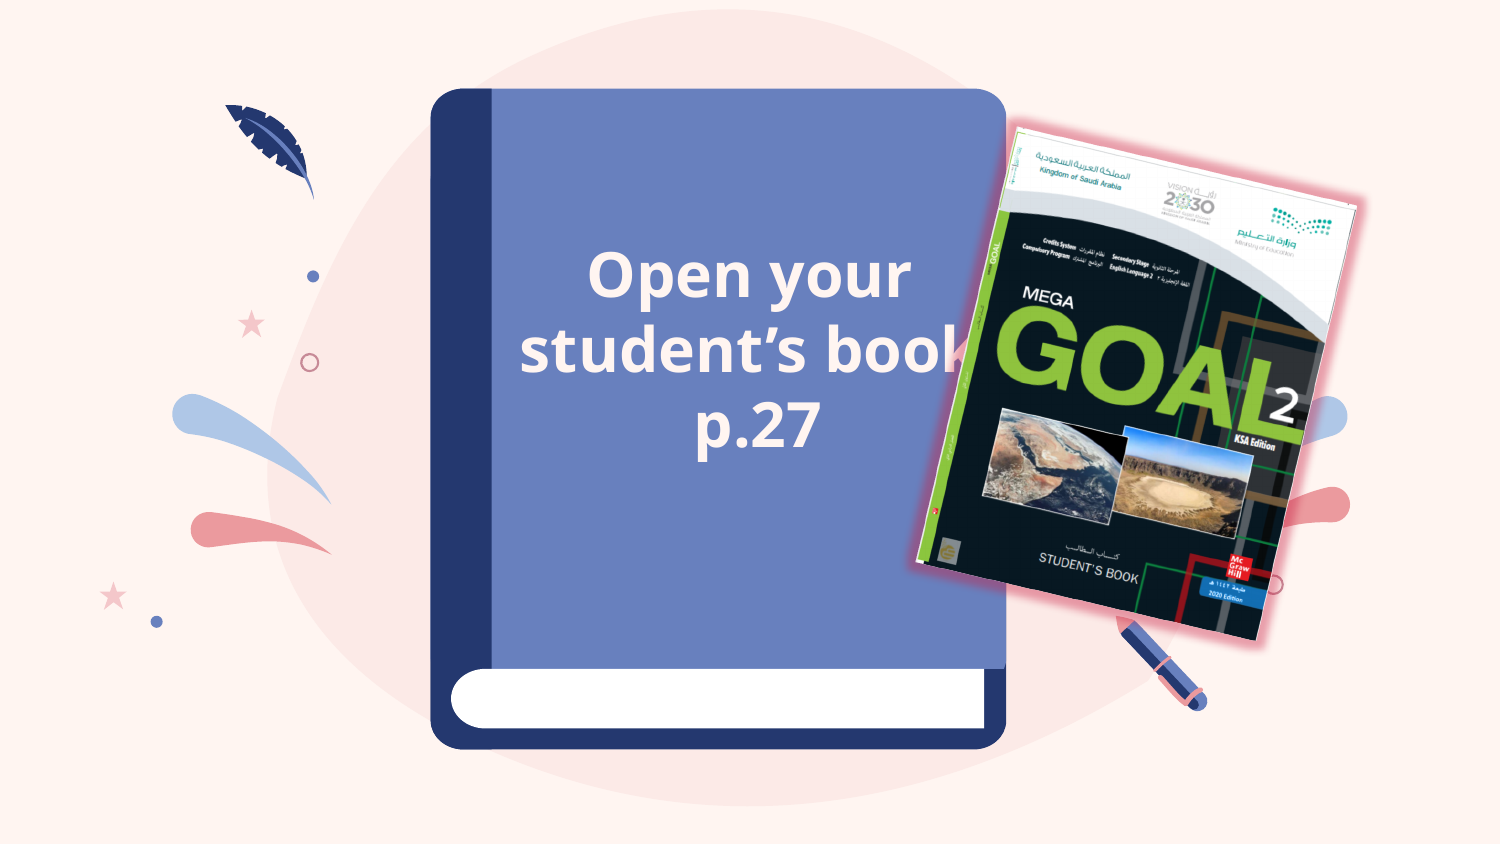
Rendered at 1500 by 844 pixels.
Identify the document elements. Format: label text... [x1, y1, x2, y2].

title Open your student’s book p.27 [462, 294, 956, 401]
picture [916, 127, 1357, 640]
